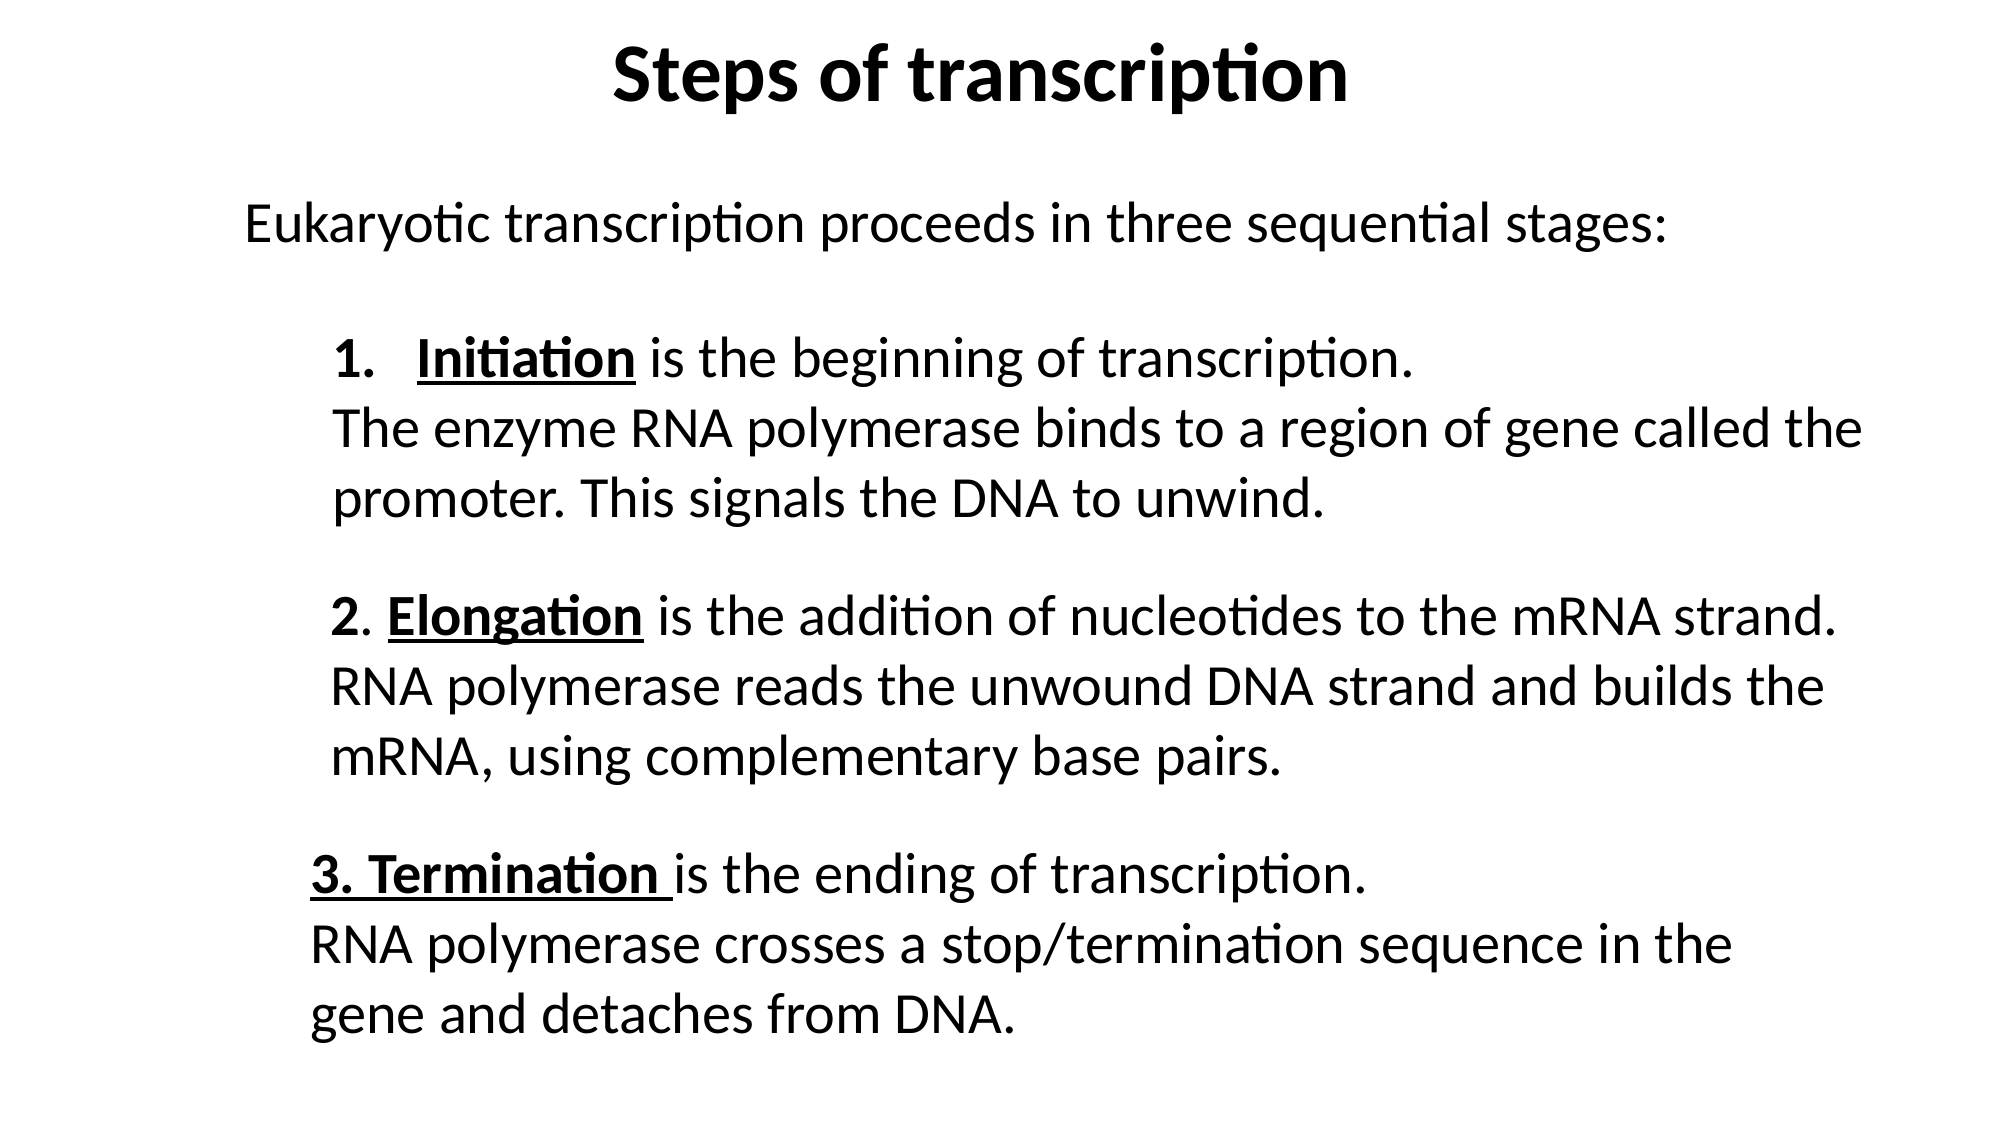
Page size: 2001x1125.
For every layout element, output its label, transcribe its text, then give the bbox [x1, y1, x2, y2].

text_box 3. Termination is the ending of transcription. RNA polymerase crosses a stop/termination sequence in the gene and detaches from DNA. [295, 827, 1849, 1125]
text_box Steps of transcription [598, 10, 1366, 126]
text_box Initiation is the beginning of transcription. The enzyme RNA polymerase binds to a region of gene called the promoter. This signals the DNA to unwind. [317, 311, 1893, 537]
text_box Eukaryotic transcription proceeds in three sequential stages: [229, 176, 1698, 262]
text_box 2. Elongation is the addition of nucleotides to the mRNA strand. RNA polymerase reads the unwound DNA strand and builds the mRNA, using complementary base pairs. [315, 569, 1855, 795]
